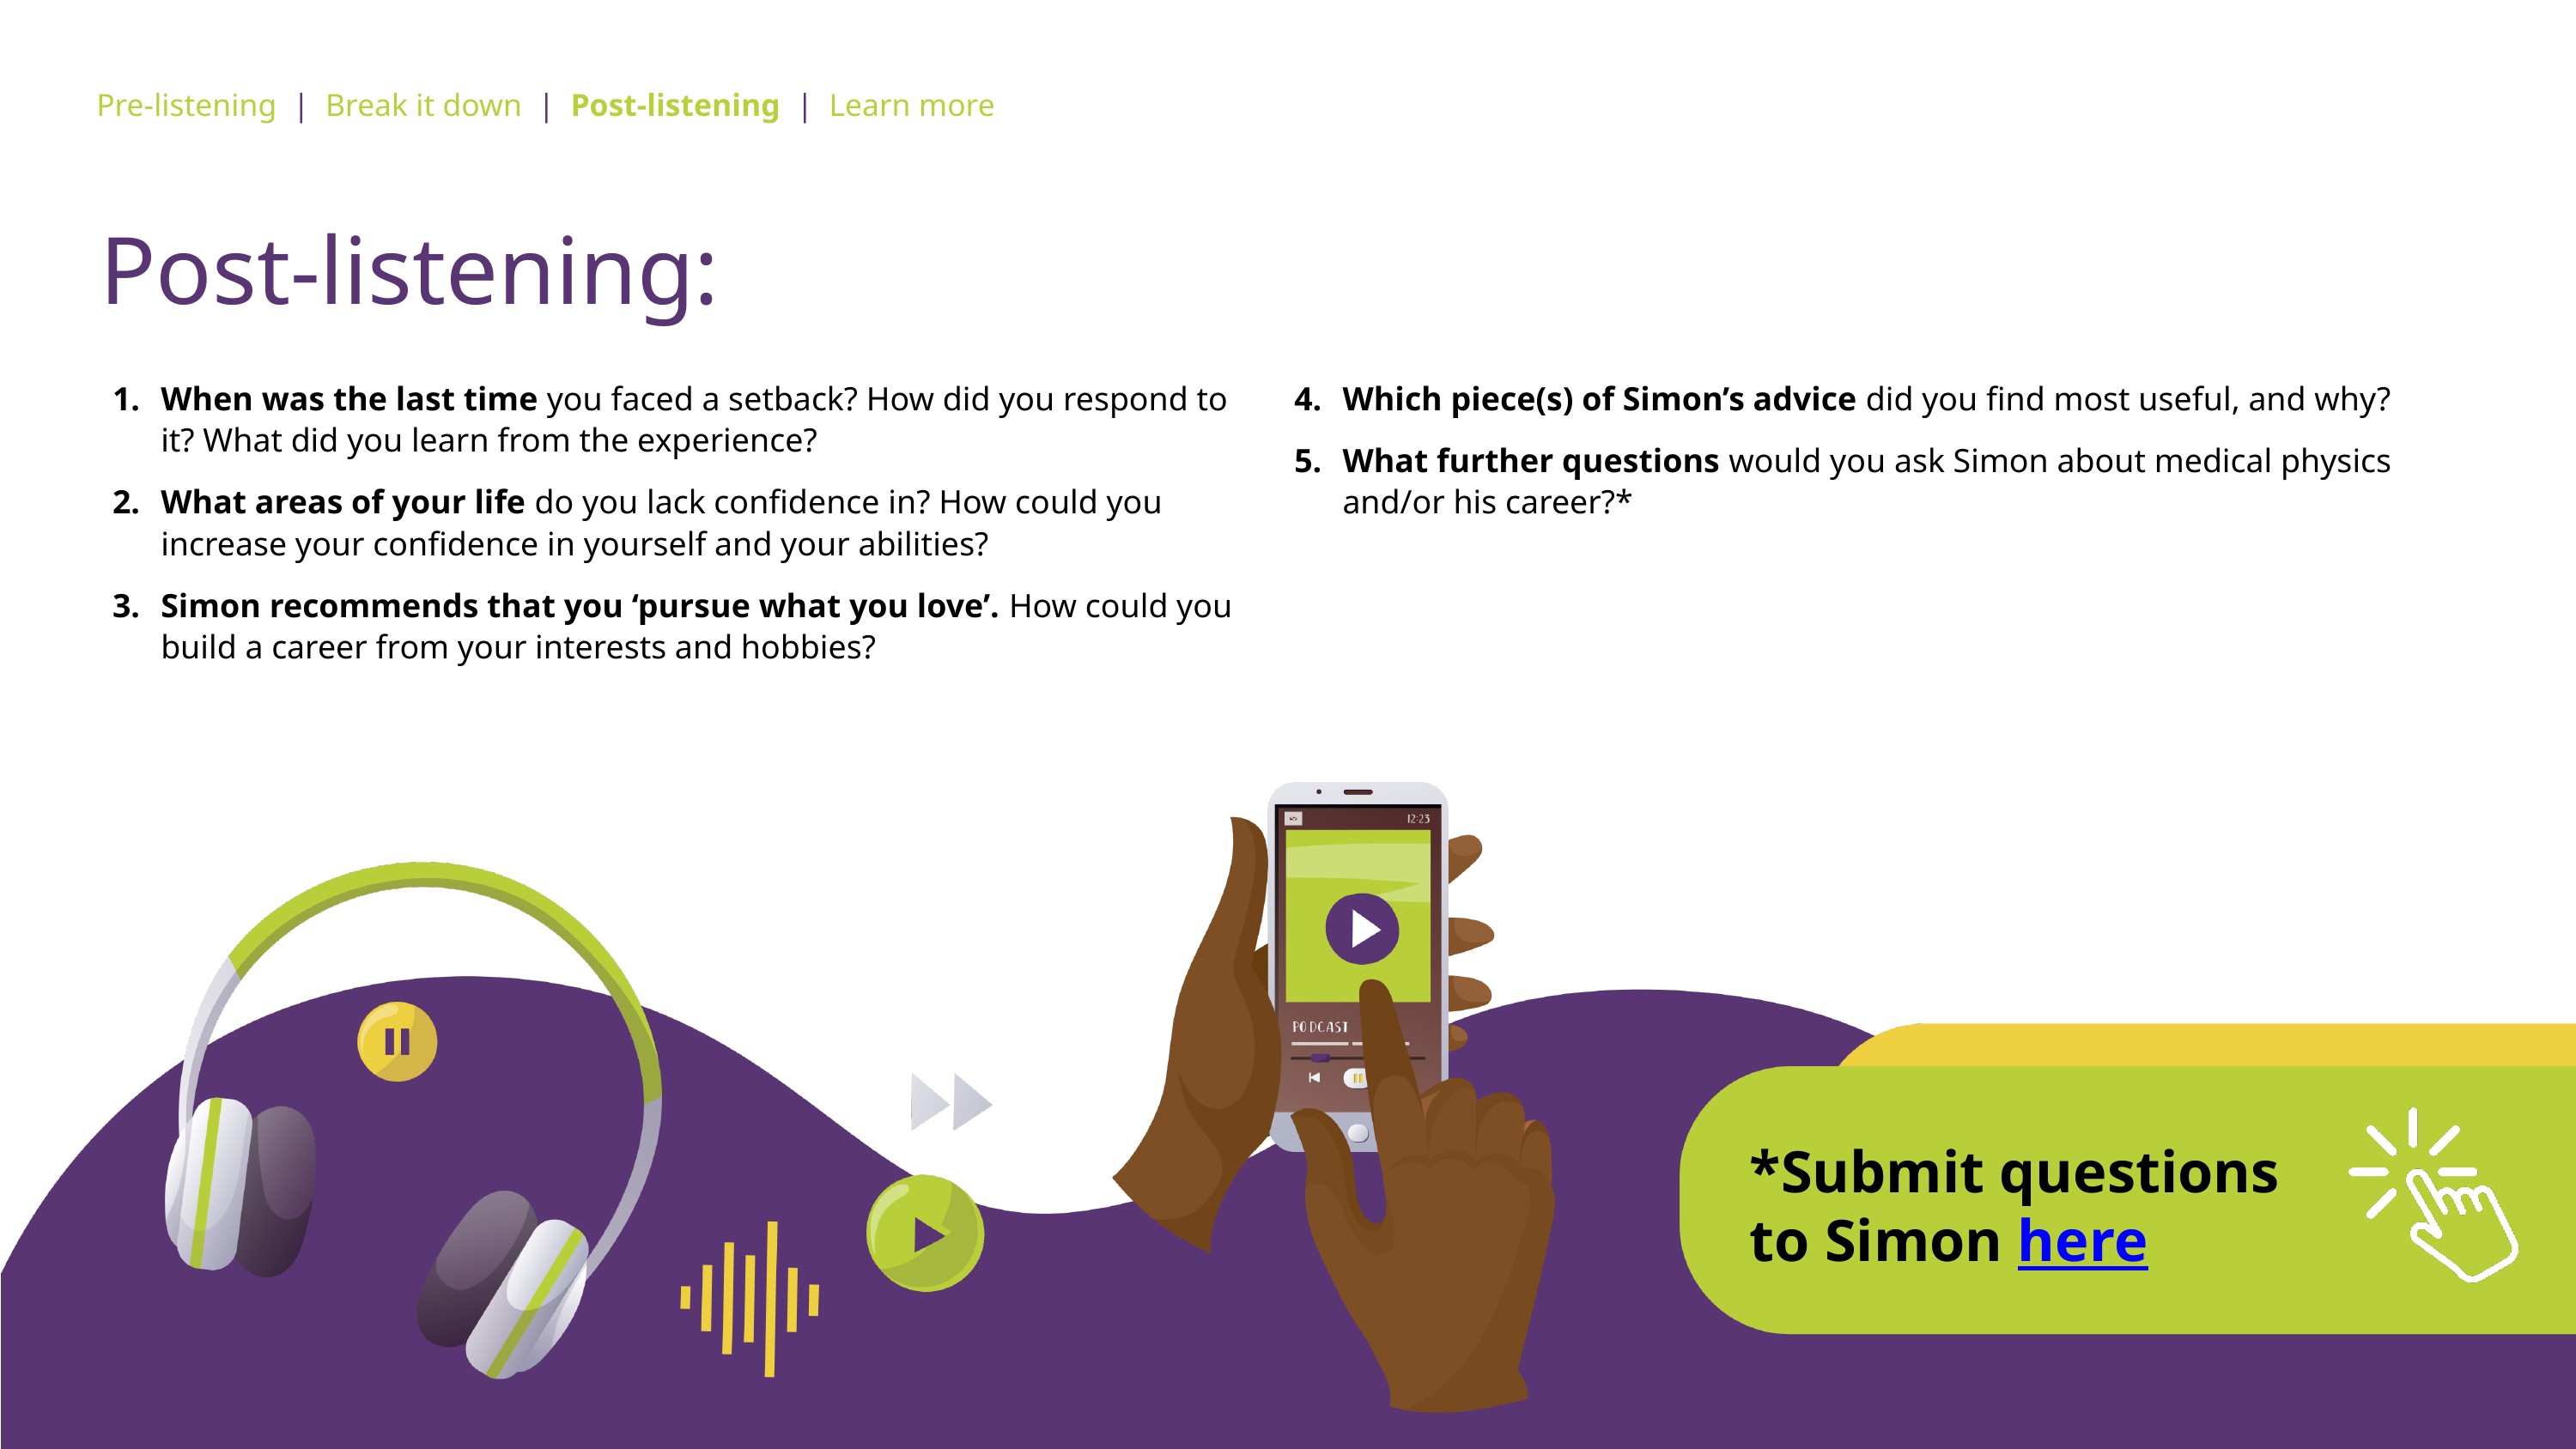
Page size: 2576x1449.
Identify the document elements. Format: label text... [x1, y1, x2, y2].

picture [1, 782, 2576, 1449]
text_box When was the last time you faced a setback? How did you respond to it? What did you learn from the experience? What areas of your life do you lack confidence in? How could you increase your confidence in yourself and your abilities? Simon recommends that you ‘pursue what you love’. How could you build a career from your interests and hobbies? Which piece(s) of Simon’s advice did you find most useful, and why? What further questions would you ask Simon about medical physics and/or his career?* [100, 369, 2439, 700]
text_box Post-listening: [100, 213, 1404, 324]
text_box Pre-listening | Break it down | Post-listening | Learn more [96, 80, 1256, 123]
